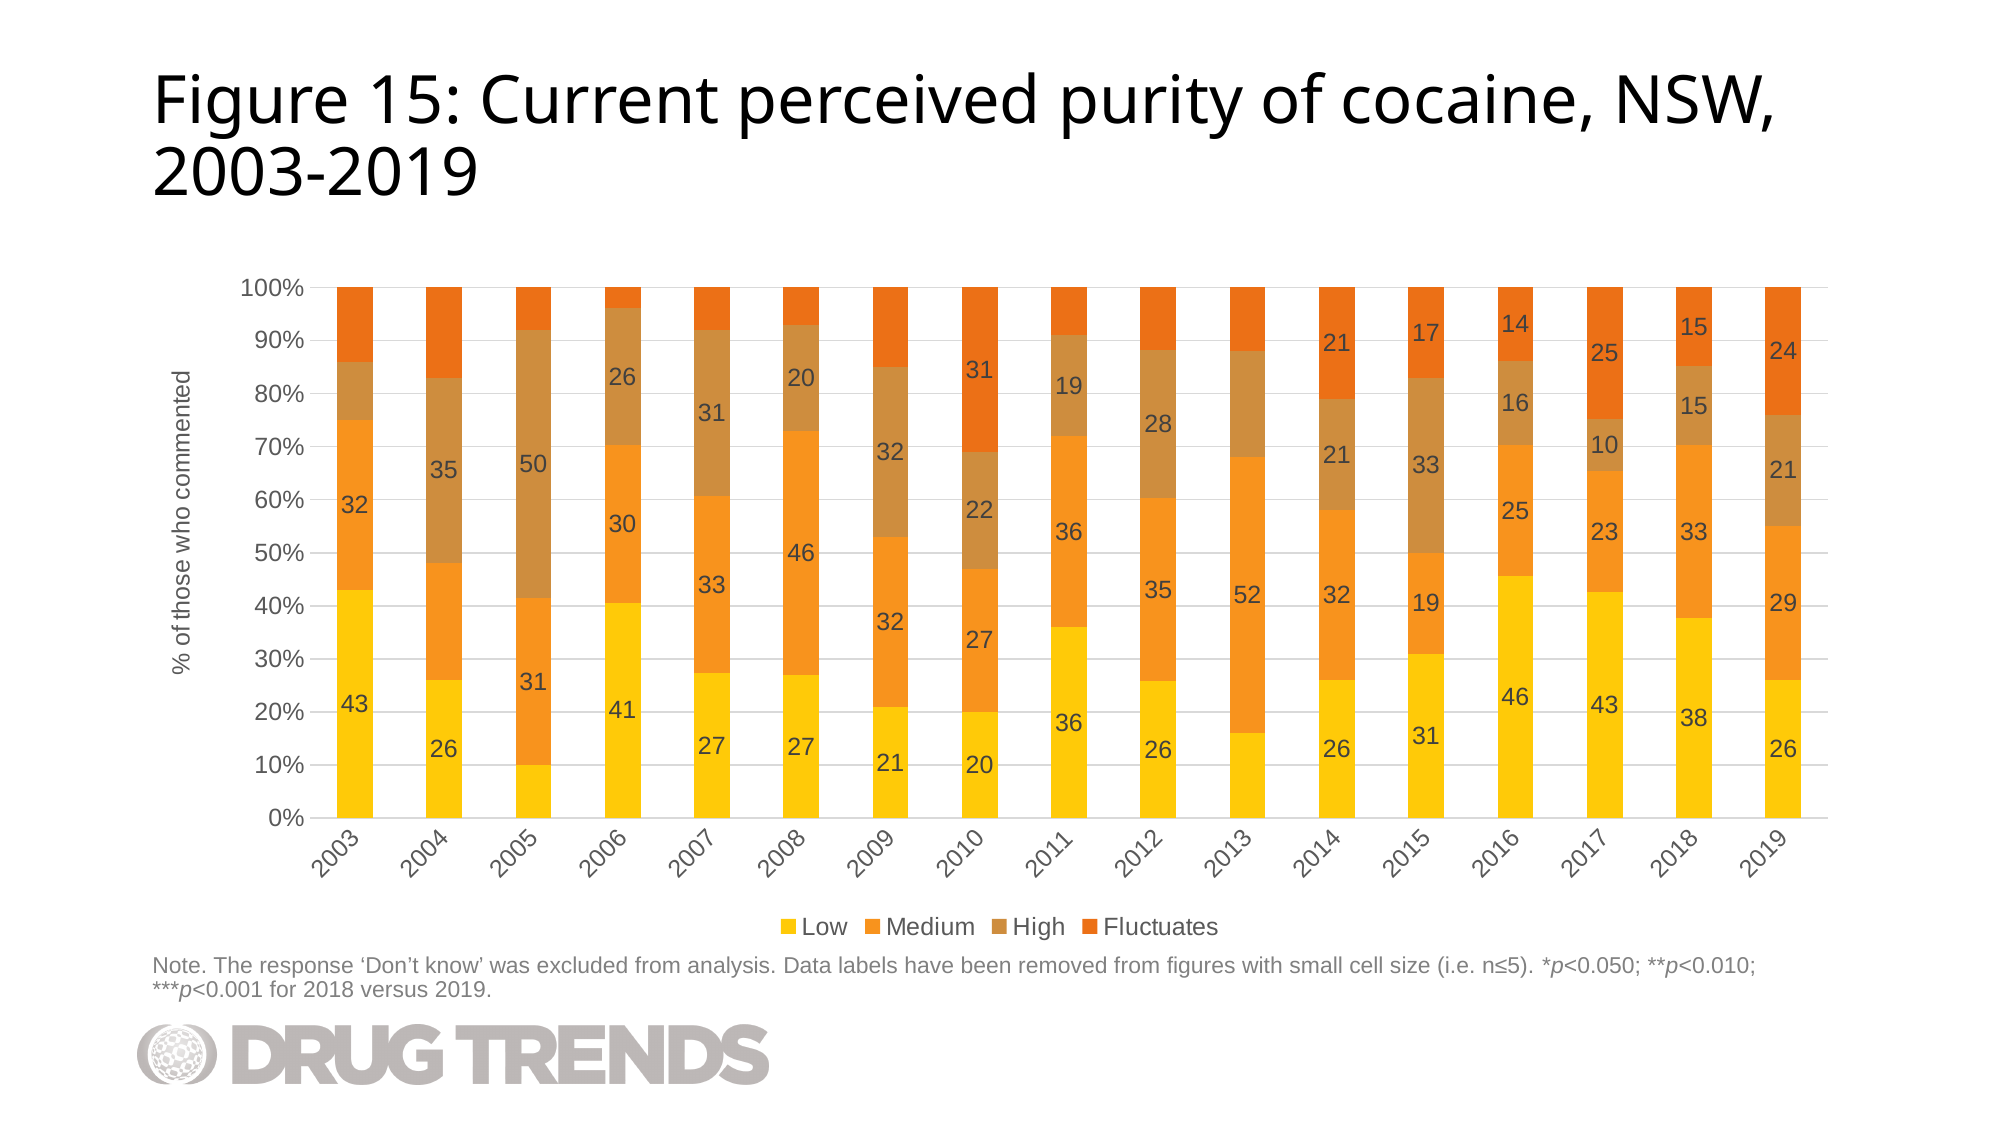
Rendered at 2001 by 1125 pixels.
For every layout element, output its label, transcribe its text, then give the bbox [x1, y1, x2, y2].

title Figure 15: Current perceived purity of cocaine, NSW, 2003-2019 [137, 59, 1863, 216]
list Note. The response ‘Don’t know’ was excluded from analysis. Data labels have been removed from figures with small cell size (i.e. n≤5). *p<0.050; **p<0.010; ***p<0.001 for 2018 versus 2019. [137, 946, 1863, 1013]
chart [137, 260, 1863, 946]
